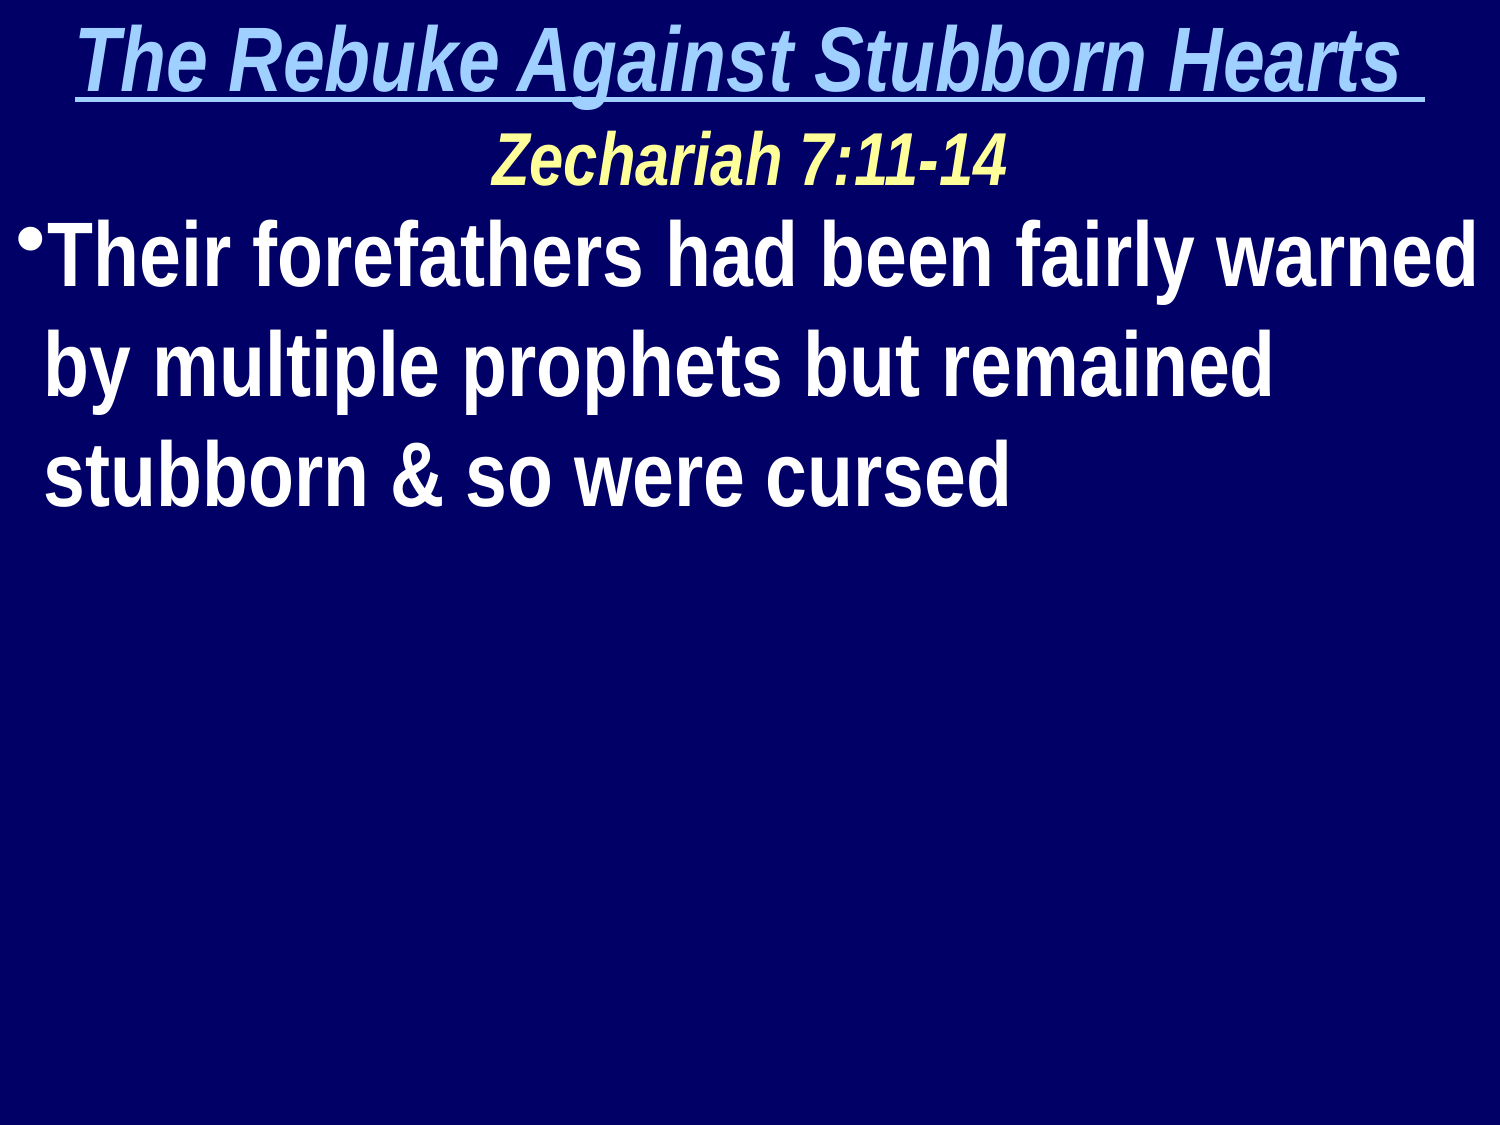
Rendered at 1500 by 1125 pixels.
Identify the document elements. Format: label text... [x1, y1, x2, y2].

list Their forefathers had been fairly warned by multiple prophets but remained stubborn & so were cursed [0, 187, 1500, 1125]
title The Rebuke Against Stubborn Hearts Zechariah 7:11-14 [0, 0, 1500, 187]
